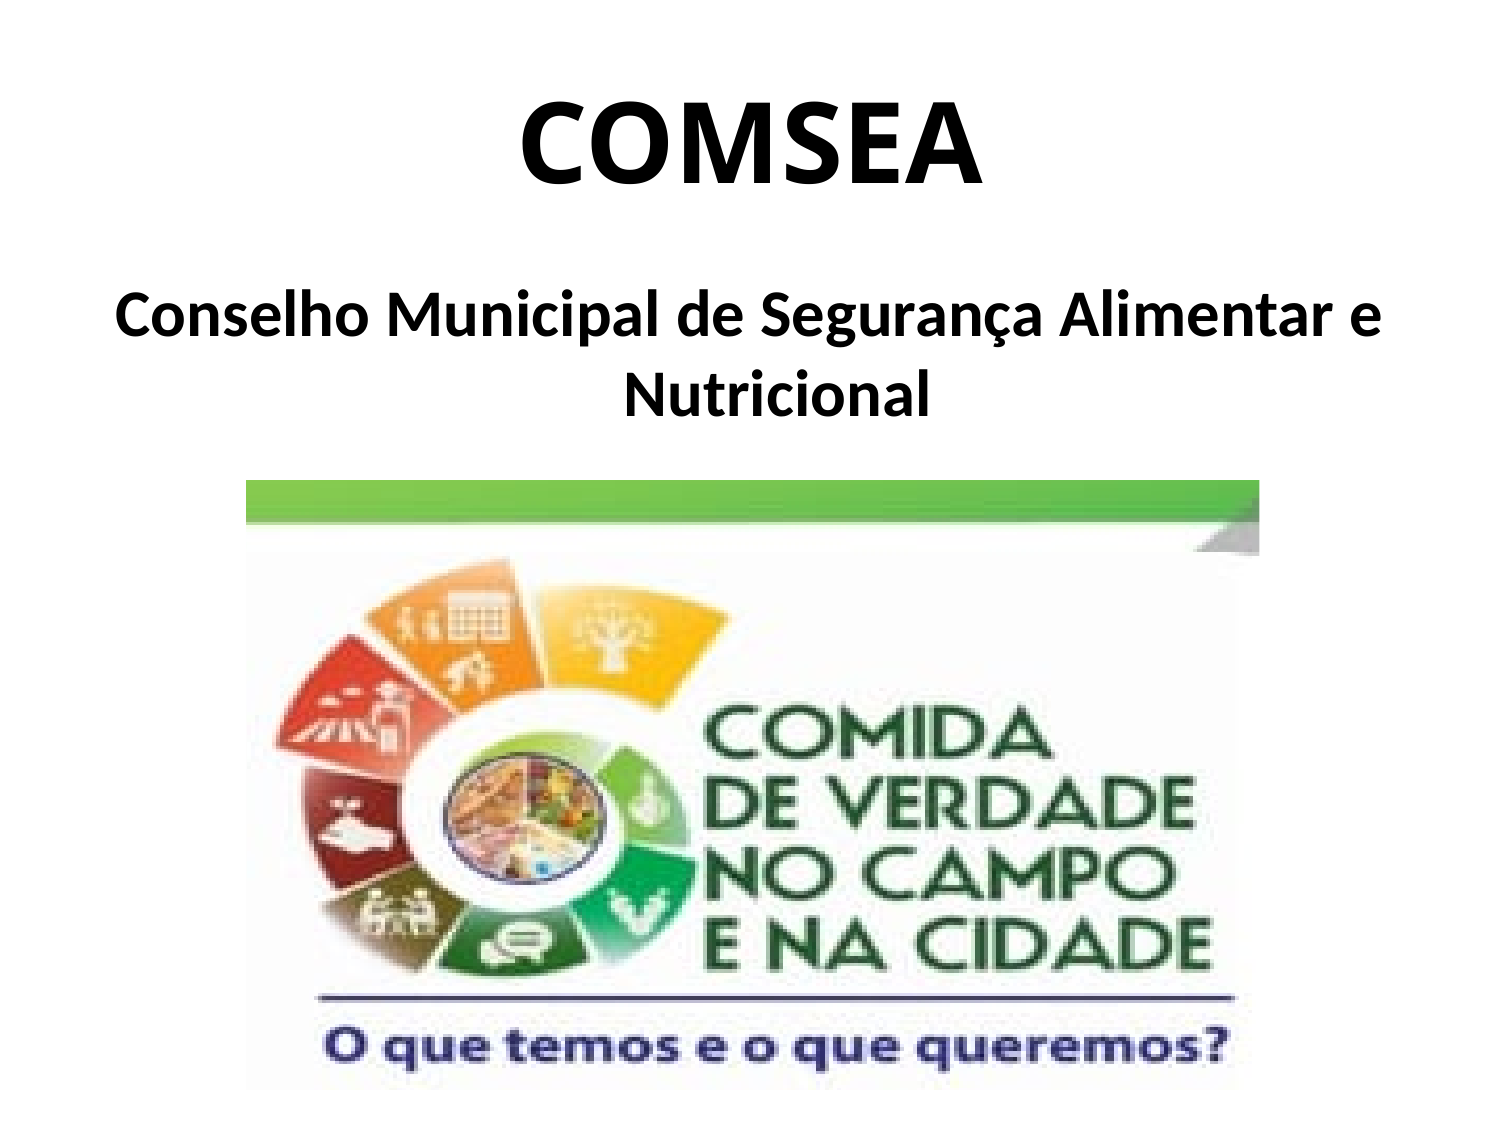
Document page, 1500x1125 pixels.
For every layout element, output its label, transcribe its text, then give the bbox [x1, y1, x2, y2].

picture [245, 480, 1260, 1091]
title COMSEA [75, 45, 1425, 233]
list Conselho Municipal de Segurança Alimentar e Nutricional [75, 262, 1425, 1005]
